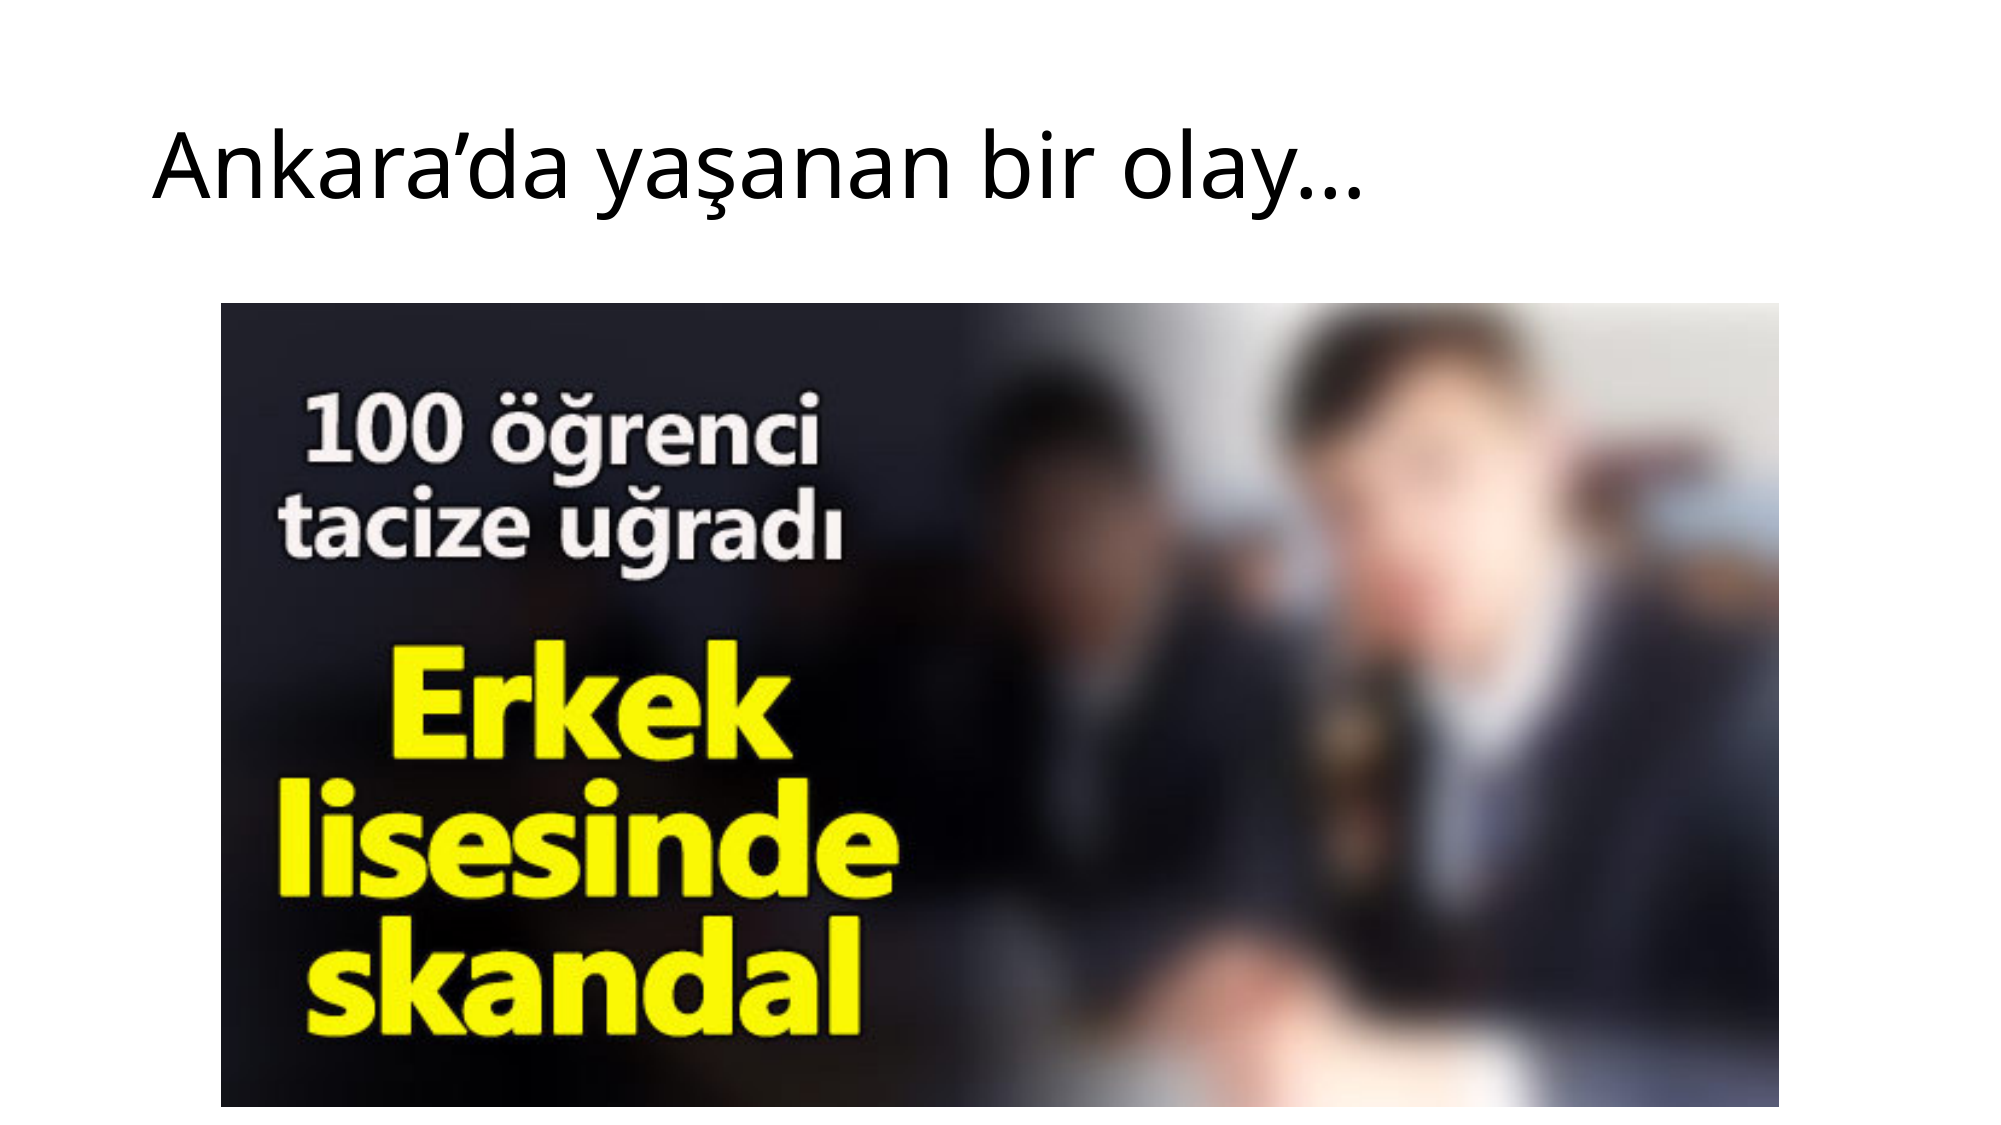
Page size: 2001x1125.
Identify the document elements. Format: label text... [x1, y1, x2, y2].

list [221, 303, 1779, 1107]
title Ankara’da yaşanan bir olay… [137, 59, 1863, 278]
